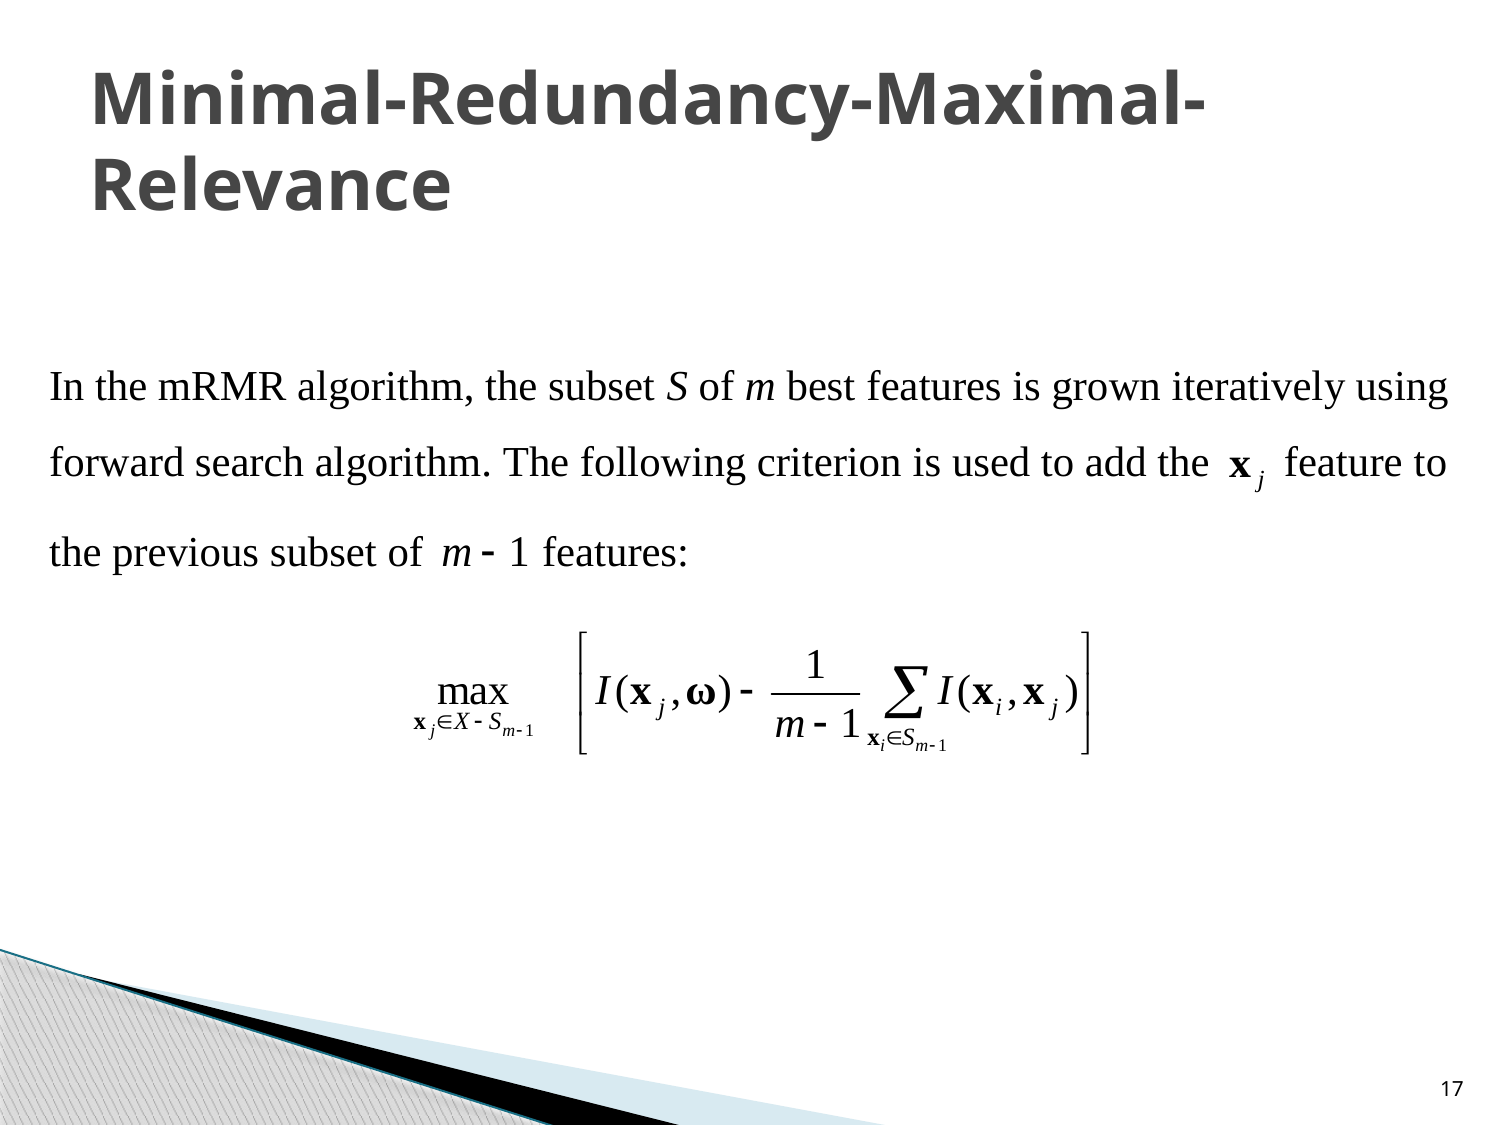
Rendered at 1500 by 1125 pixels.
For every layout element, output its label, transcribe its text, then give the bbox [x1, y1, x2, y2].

slide_number 17 [1418, 1051, 1479, 1112]
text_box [48, 361, 1464, 812]
title Minimal-Redundancy-Maximal-Relevance [75, 45, 1425, 233]
